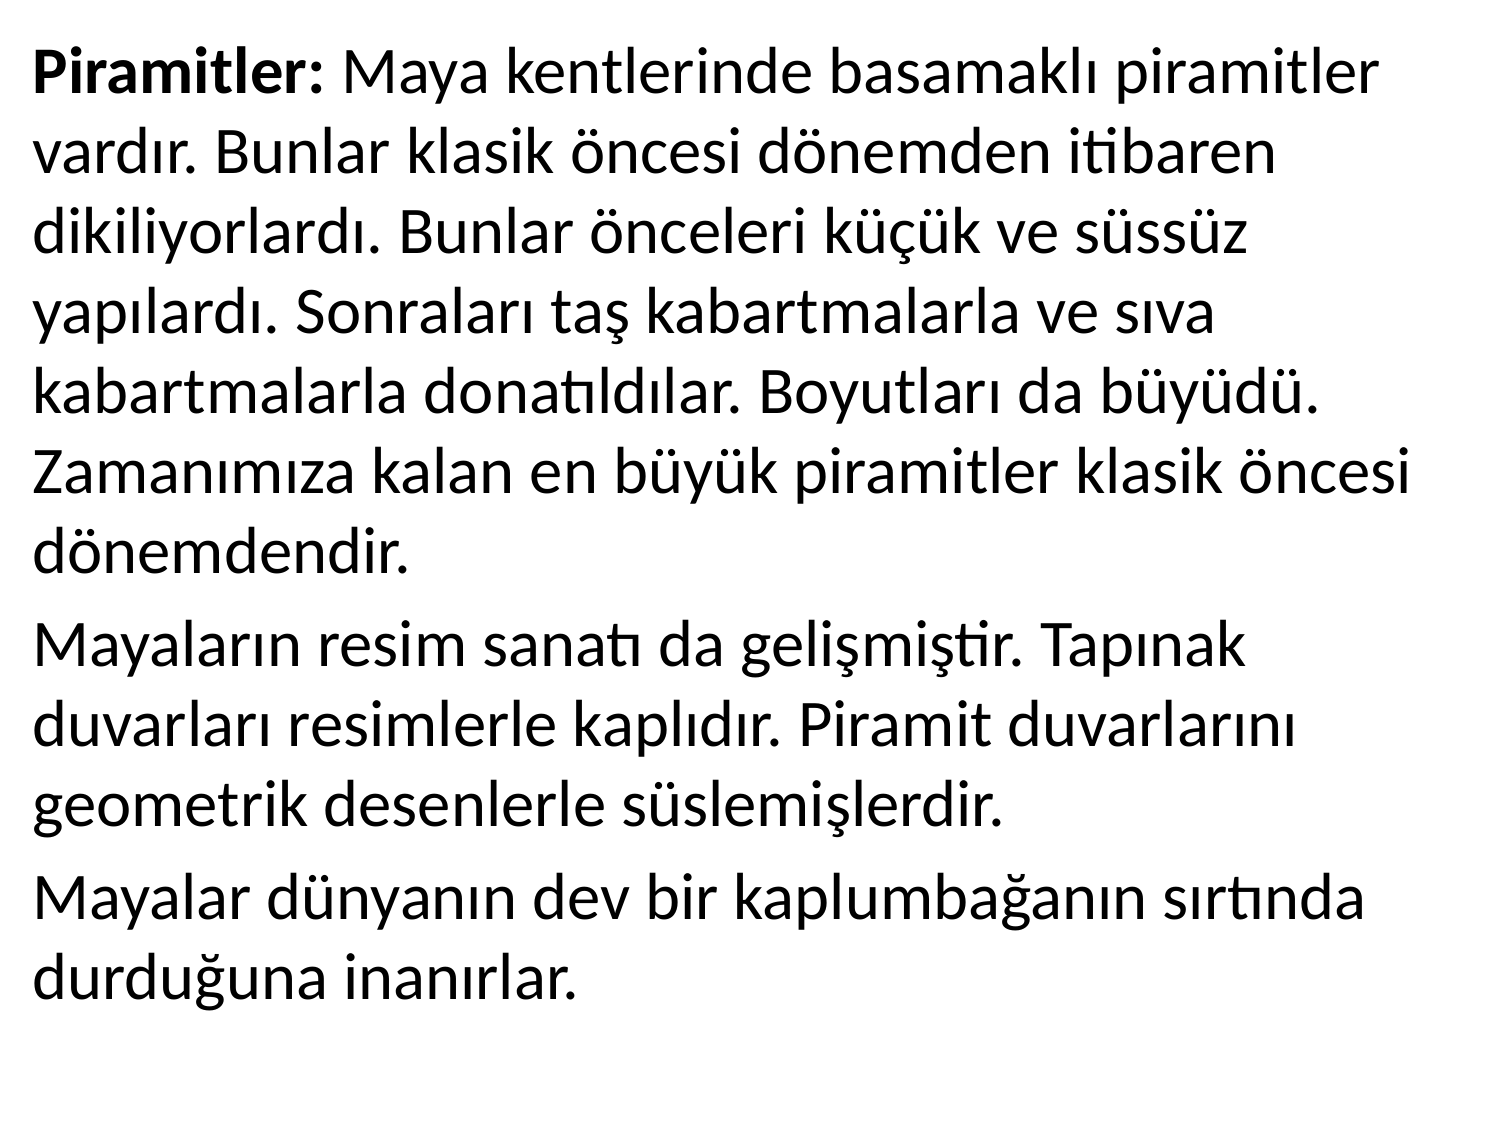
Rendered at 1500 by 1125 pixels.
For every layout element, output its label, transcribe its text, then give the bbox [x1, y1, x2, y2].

list Piramitler: Maya kentlerinde basamaklı piramitler vardır. Bunlar klasik öncesi dönemden itibaren dikiliyorlardı. Bunlar önceleri küçük ve süssüz yapılardı. Sonraları taş kabartmalarla ve sıva kabartmalarla donatıldılar. Boyutları da büyüdü. Zamanımıza kalan en büyük piramitler klasik öncesi dönemdendir. Mayaların resim sanatı da gelişmiştir. Tapınak duvarları resimlerle kaplıdır. Piramit duvarlarını geometrik desenlerle süslemişlerdir. Mayalar dünyanın dev bir kaplumbağanın sırtında durduğuna inanırlar. [17, 19, 1483, 1106]
